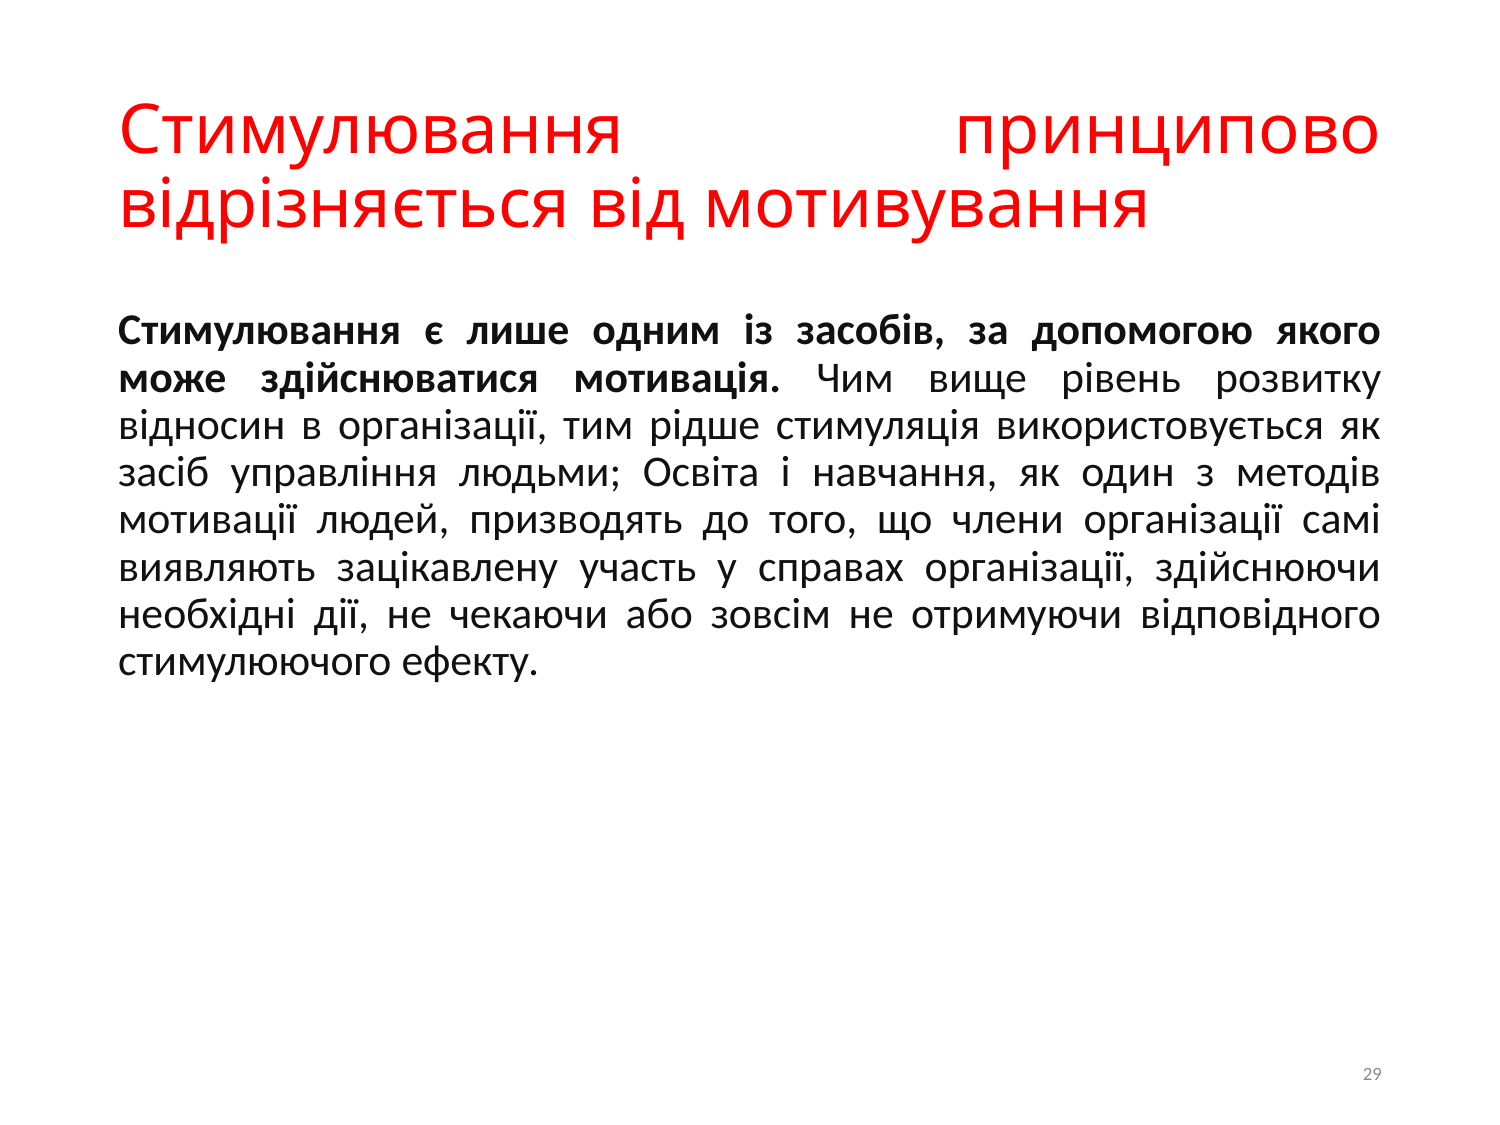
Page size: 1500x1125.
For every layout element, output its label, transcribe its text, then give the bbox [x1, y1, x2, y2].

list Стимулювання є лише одним із засобів, за допомогою якого може здійснюватися мотивація. Чим вище рівень розвитку відносин в організації, тим рідше стимуляція використовується як засіб управління людьми; Освіта і навчання, як один з методів мотивації людей, призводять до того, що члени організації самі виявляють зацікавлену участь у справах організації, здійснюючи необхідні дії, не чекаючи або зовсім не отримуючи відповідного стимулюючого ефекту. [103, 299, 1397, 1014]
title Стимулювання принципово відрізняється від мотивування [103, 59, 1397, 278]
slide_number 29 [1059, 1042, 1397, 1103]
